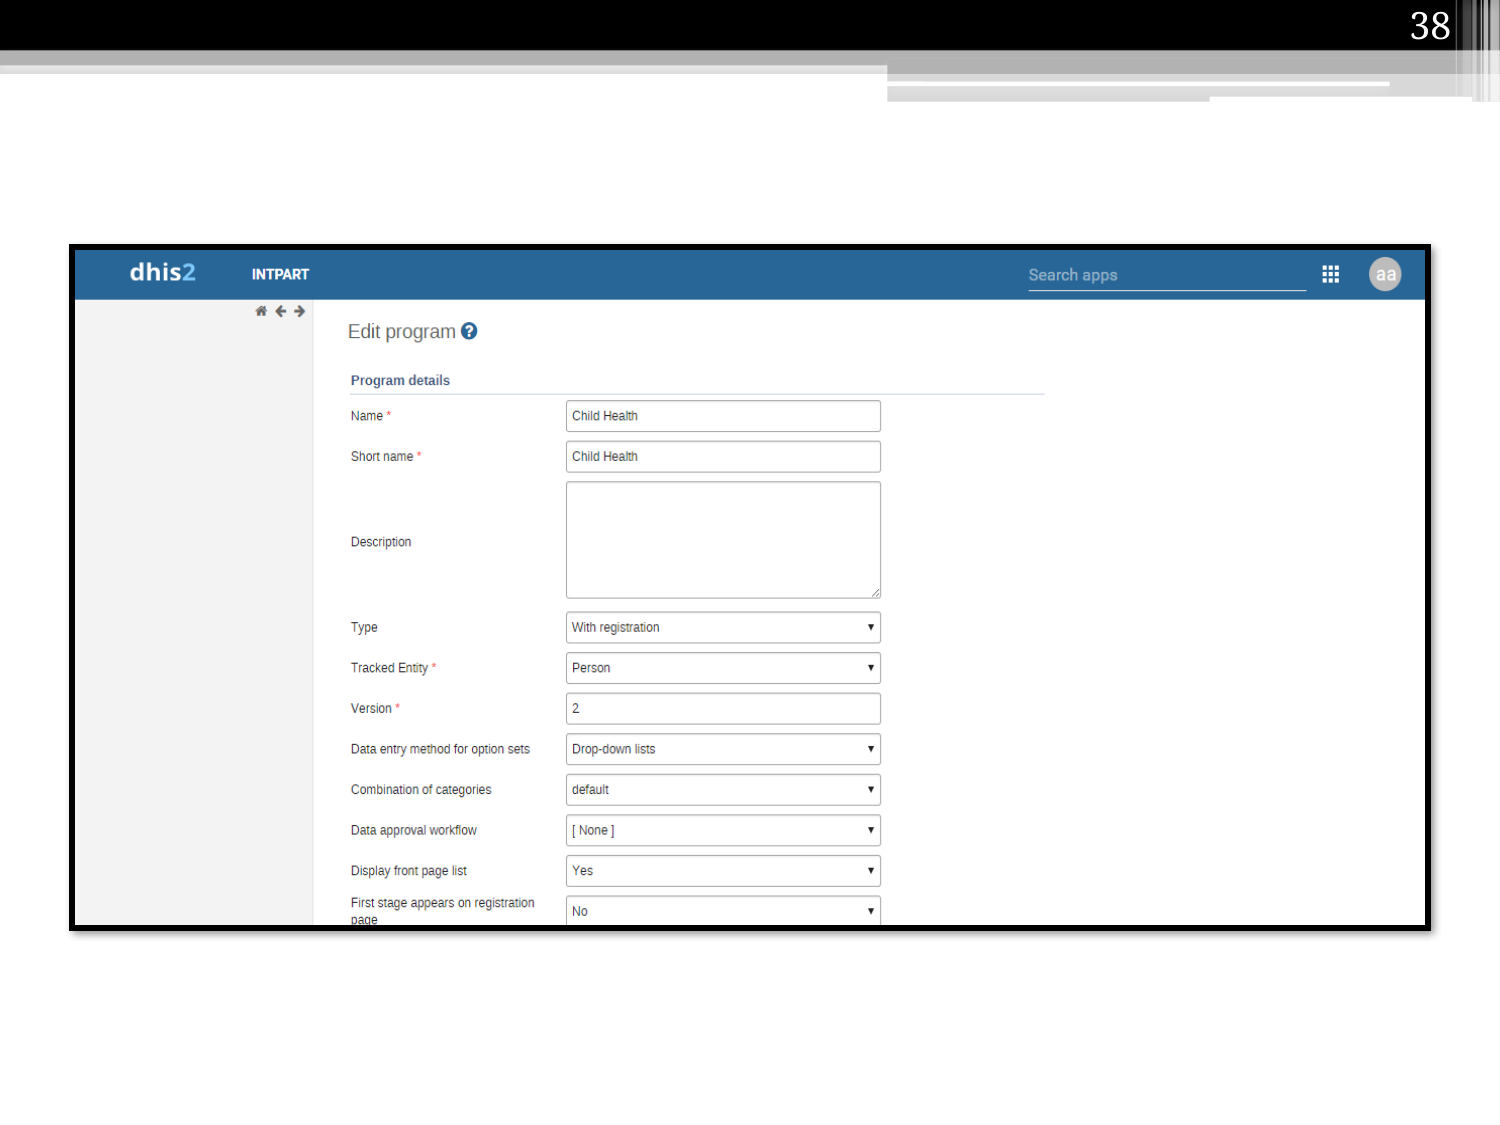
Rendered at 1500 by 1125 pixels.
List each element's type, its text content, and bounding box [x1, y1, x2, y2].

slide_number 38 [1341, 0, 1466, 61]
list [74, 249, 1426, 926]
